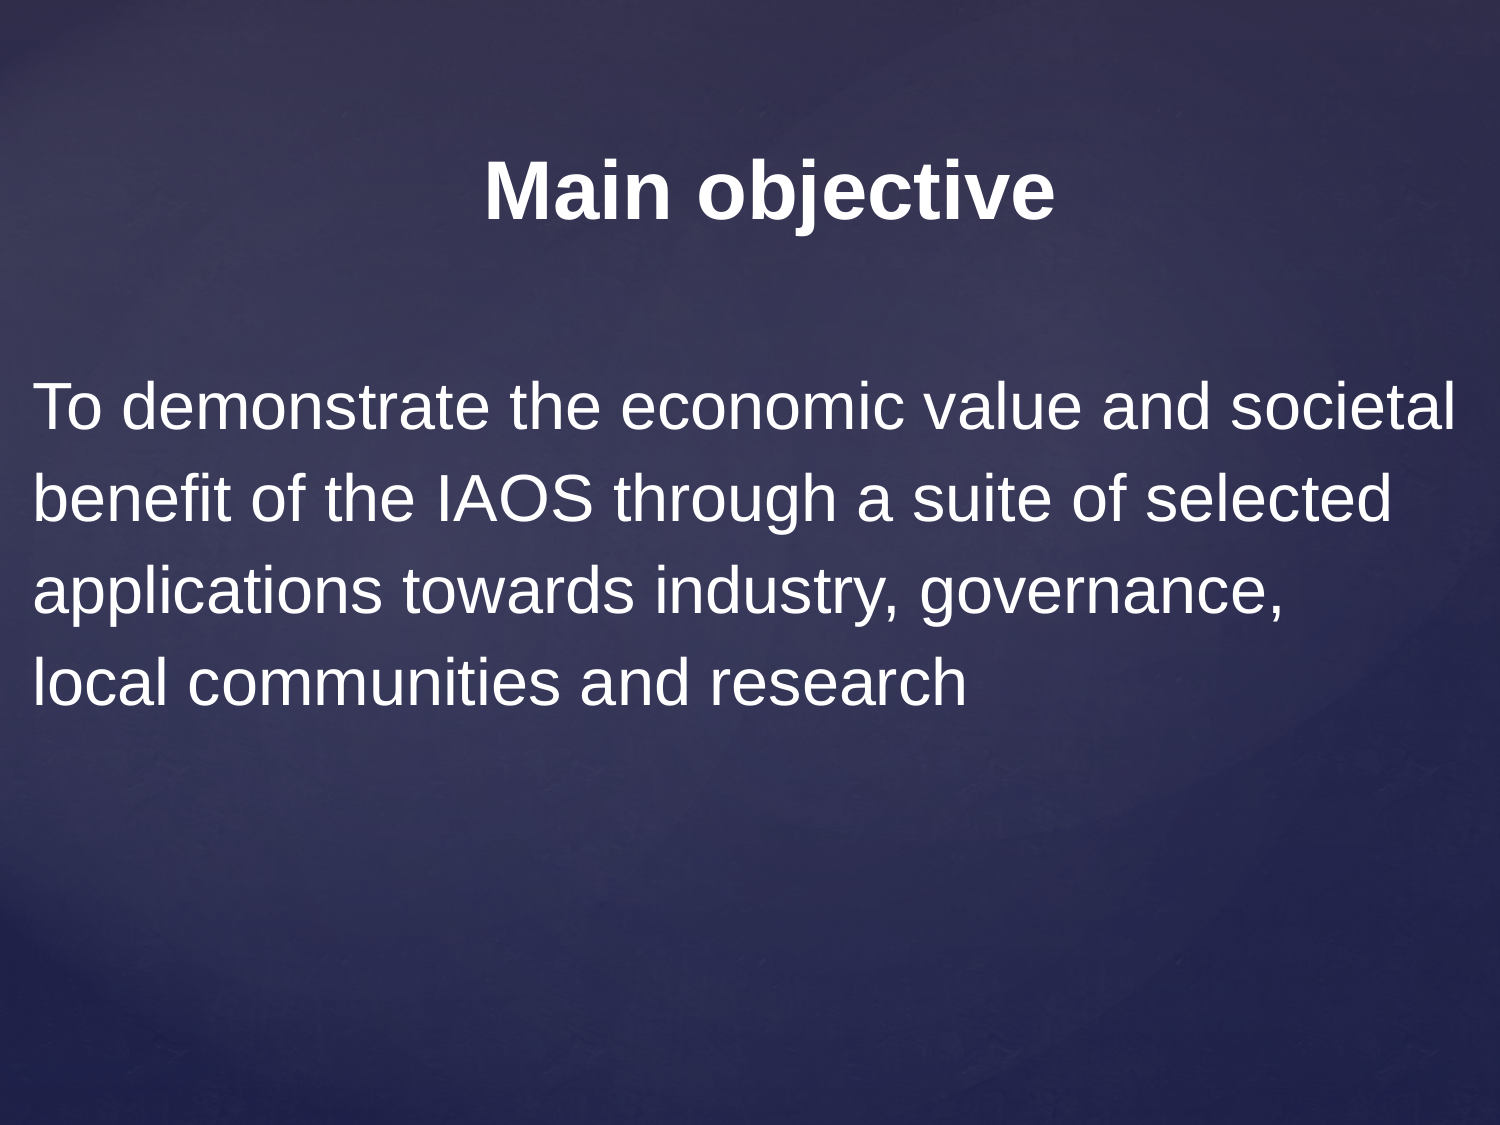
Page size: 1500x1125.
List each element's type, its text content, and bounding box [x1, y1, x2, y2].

text_box Main objective To demonstrate the economic value and societal benefit of the IAOS through a suite of selected applications towards industry, governance, local communities and research [17, 113, 1500, 726]
